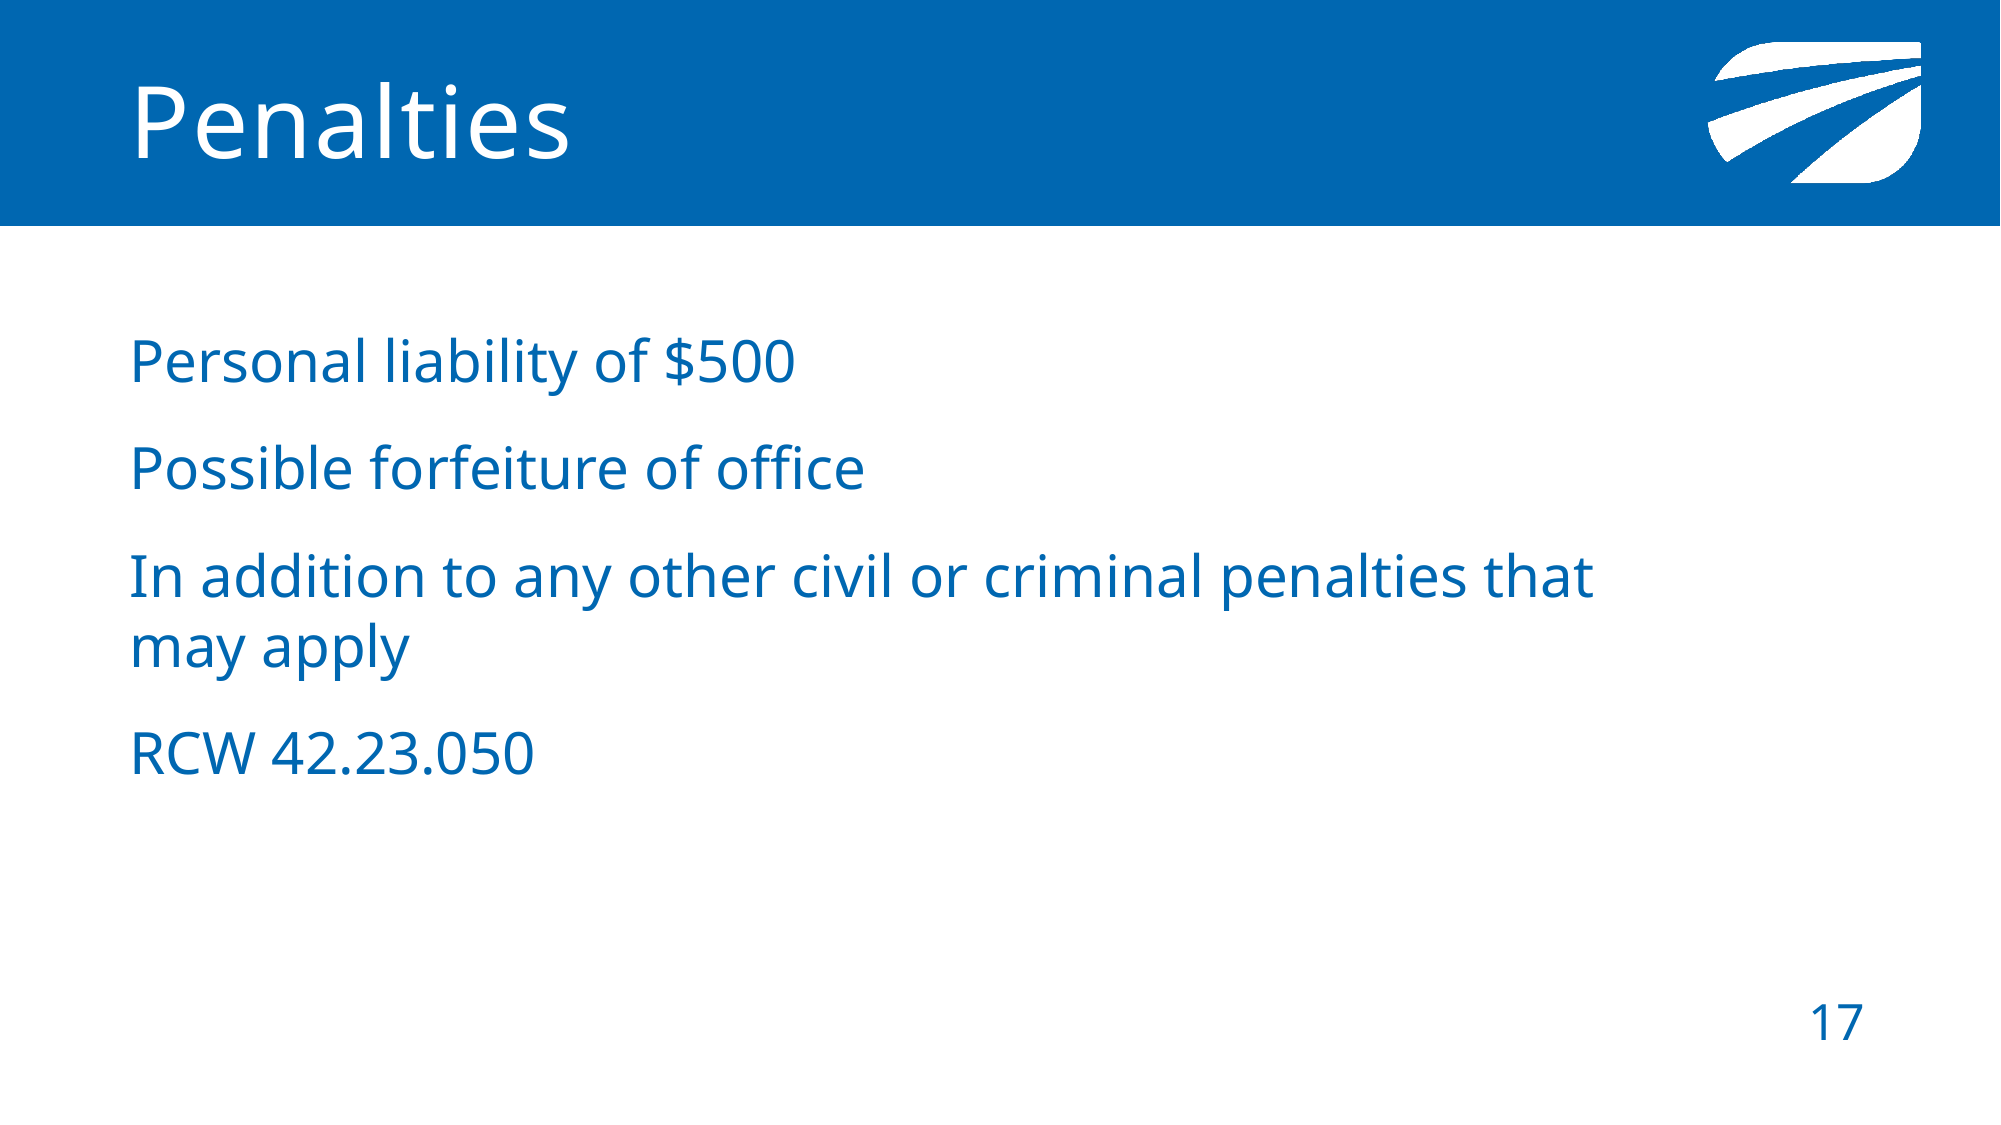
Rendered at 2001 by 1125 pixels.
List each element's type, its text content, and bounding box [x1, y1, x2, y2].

list Personal liability of $500 Possible forfeiture of office In addition to any other civil or criminal penalties that may apply RCW 42.23.050 [114, 316, 1725, 1055]
text_box [0, 0, 2000, 227]
picture [1699, 37, 1928, 188]
slide_number 17 [1793, 983, 2000, 1084]
text_box Penalties [114, 32, 1552, 205]
